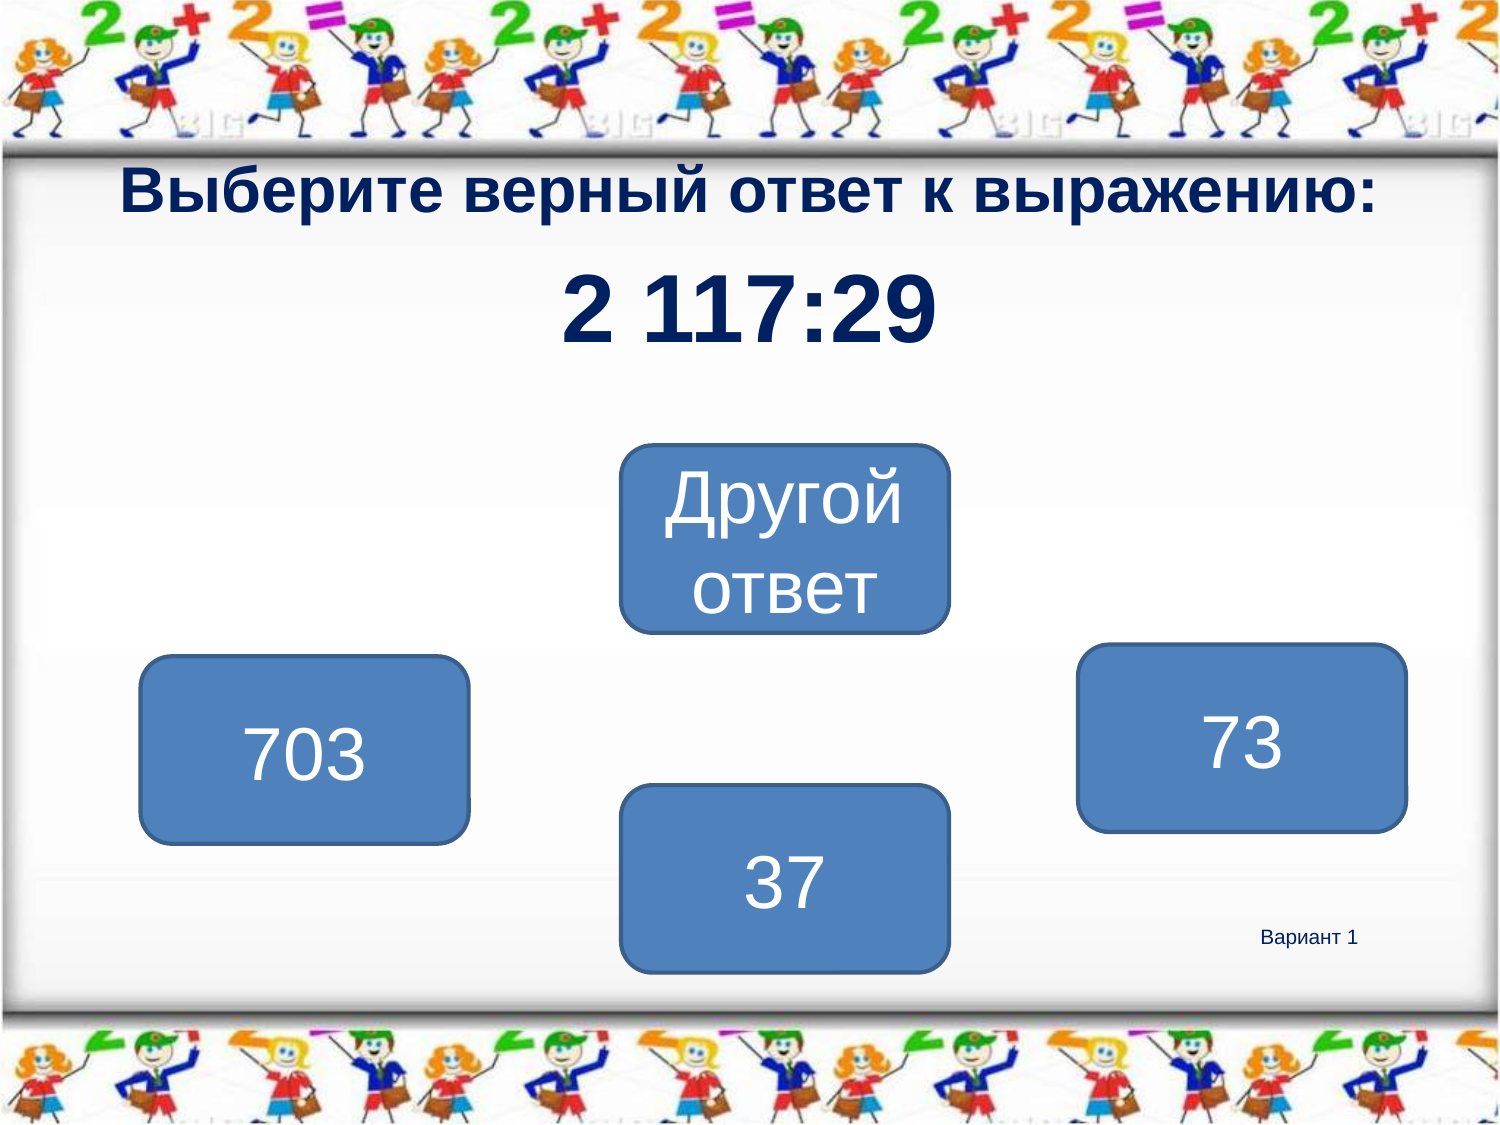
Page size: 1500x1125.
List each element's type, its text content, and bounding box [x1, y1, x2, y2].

title Вариант 1 [1042, 890, 1449, 962]
text_box 73 [1075, 642, 1409, 835]
picture [0, 0, 1500, 1125]
text_box 703 [138, 654, 471, 846]
text_box 37 [618, 783, 952, 975]
text_box Другой ответ [618, 443, 952, 635]
list Выберите верный ответ к выражению: 2 117:29 [74, 140, 1426, 371]
